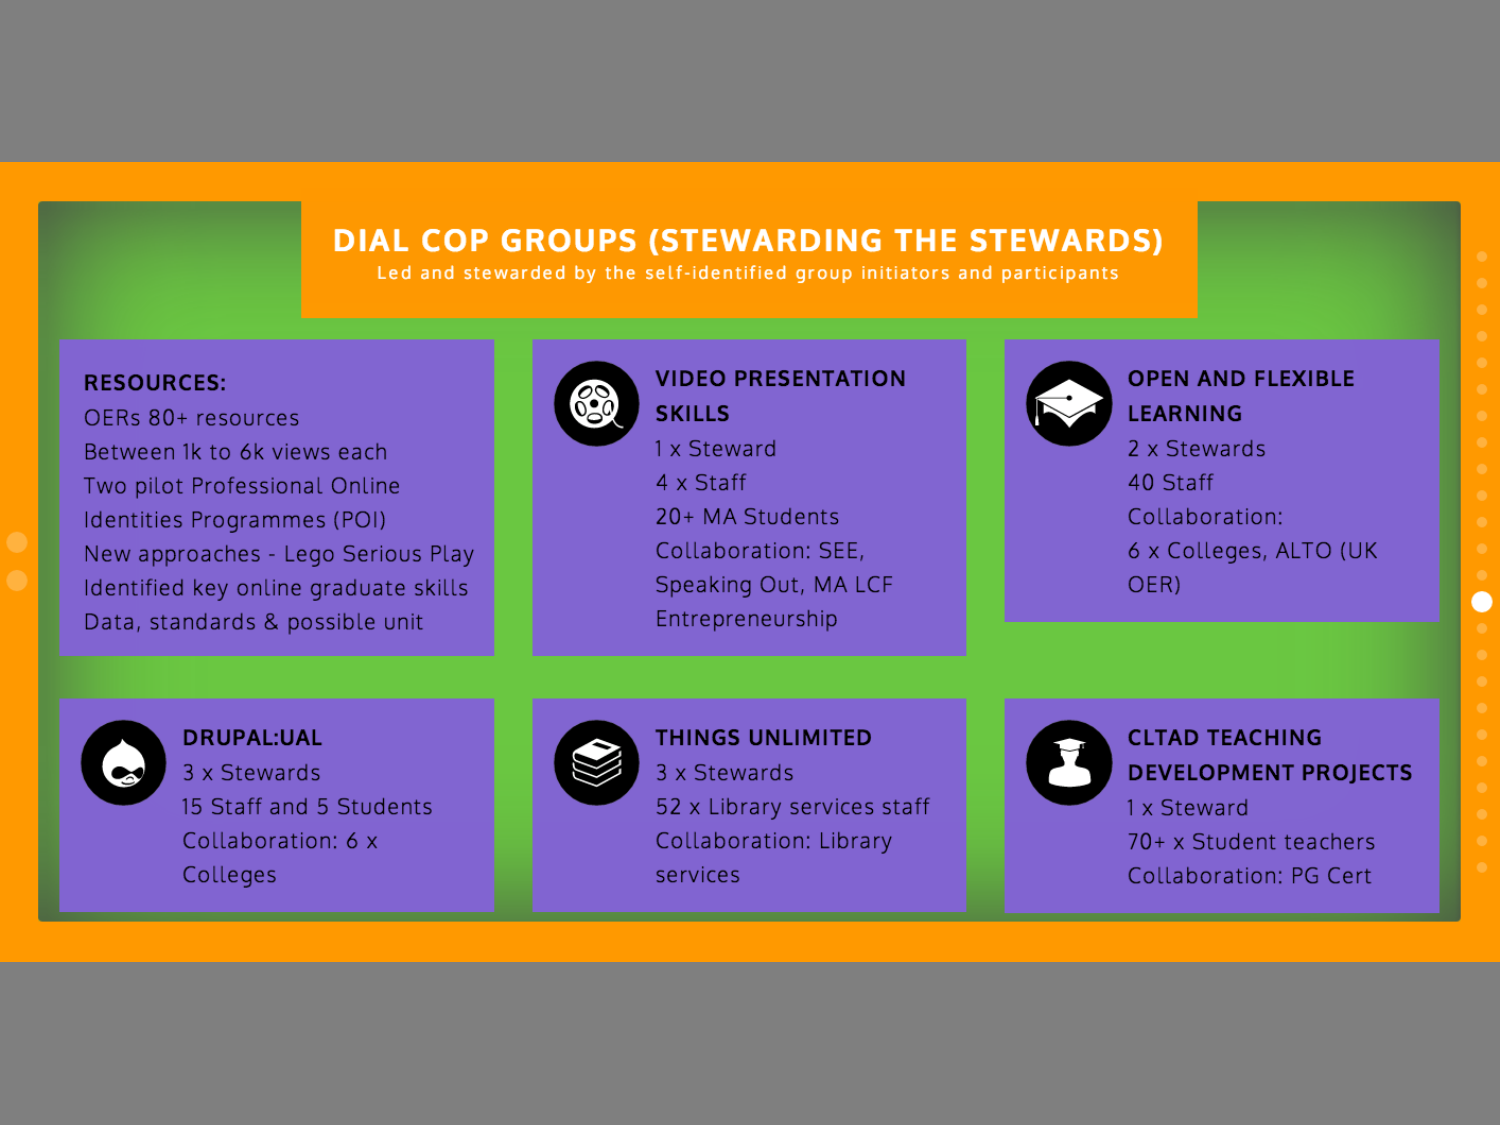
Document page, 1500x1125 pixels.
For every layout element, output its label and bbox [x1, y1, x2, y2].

picture [0, 162, 1500, 962]
